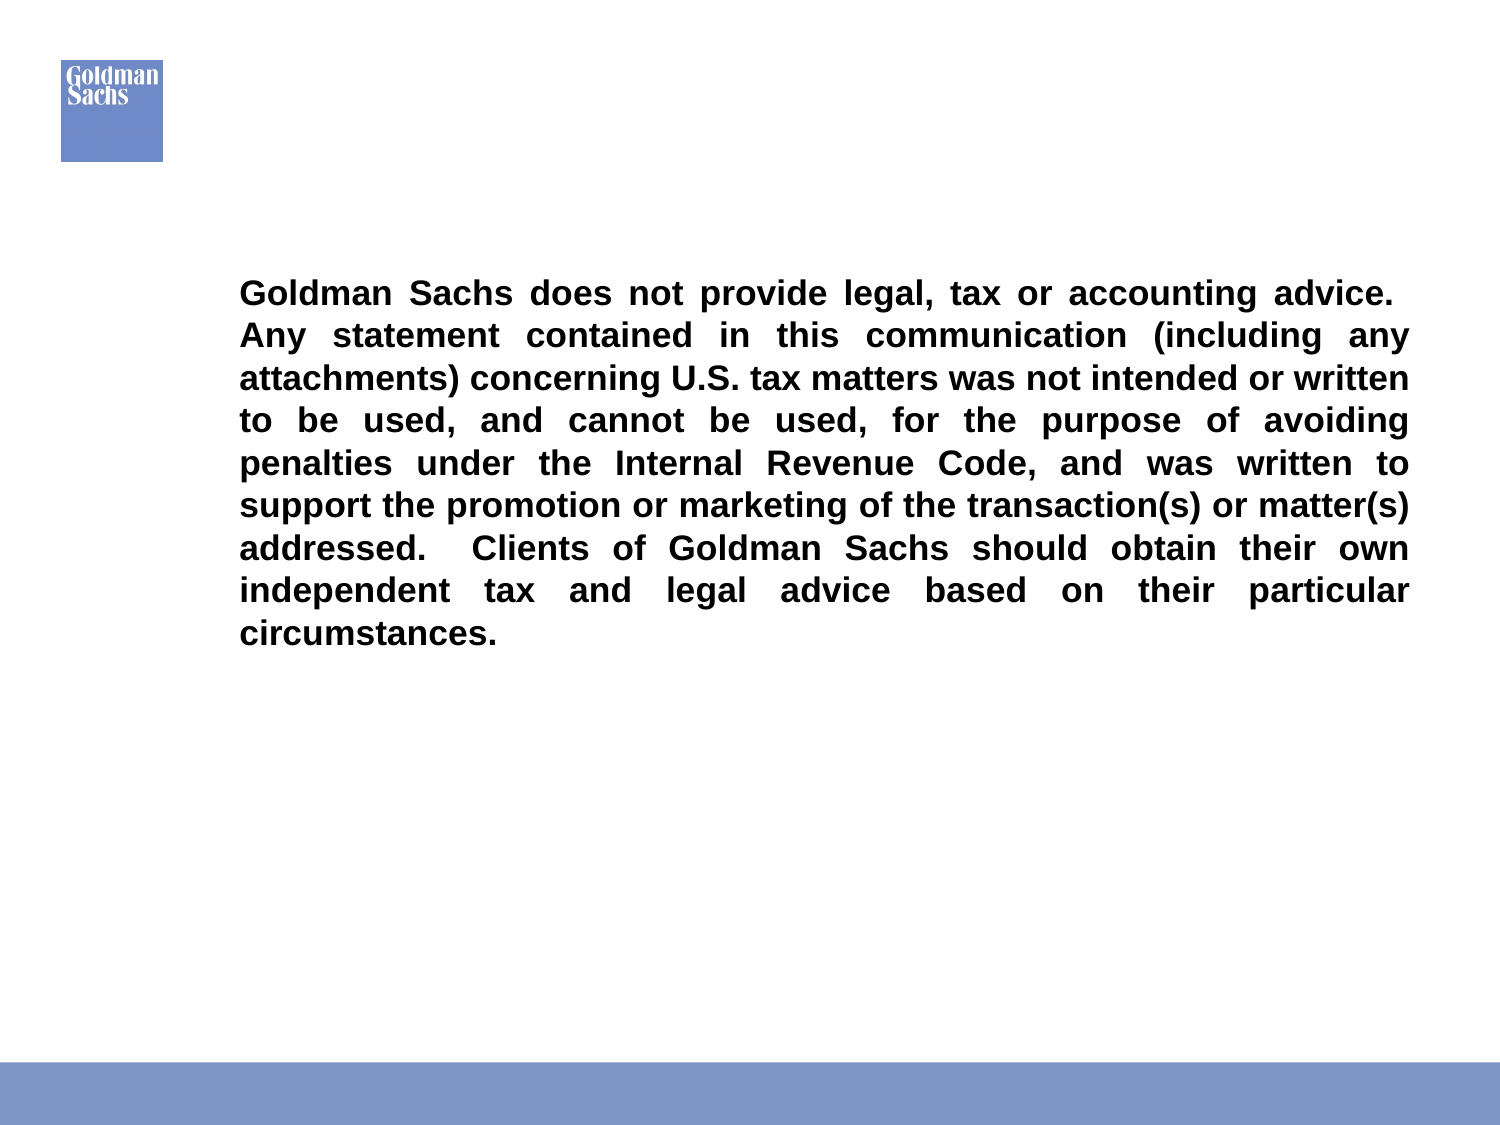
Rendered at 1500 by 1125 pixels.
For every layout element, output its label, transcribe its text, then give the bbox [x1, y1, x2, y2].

title Goldman Sachs does not provide legal, tax or accounting advice. Any statement contained in this communication (including any attachments) concerning U.S. tax matters was not intended or written to be used, and cannot be used, for the purpose of avoiding penalties under the Internal Revenue Code, and was written to support the promotion or marketing of the transaction(s) or matter(s) addressed. Clients of Goldman Sachs should obtain their own independent tax and legal advice based on their particular circumstances. [224, 262, 1426, 713]
